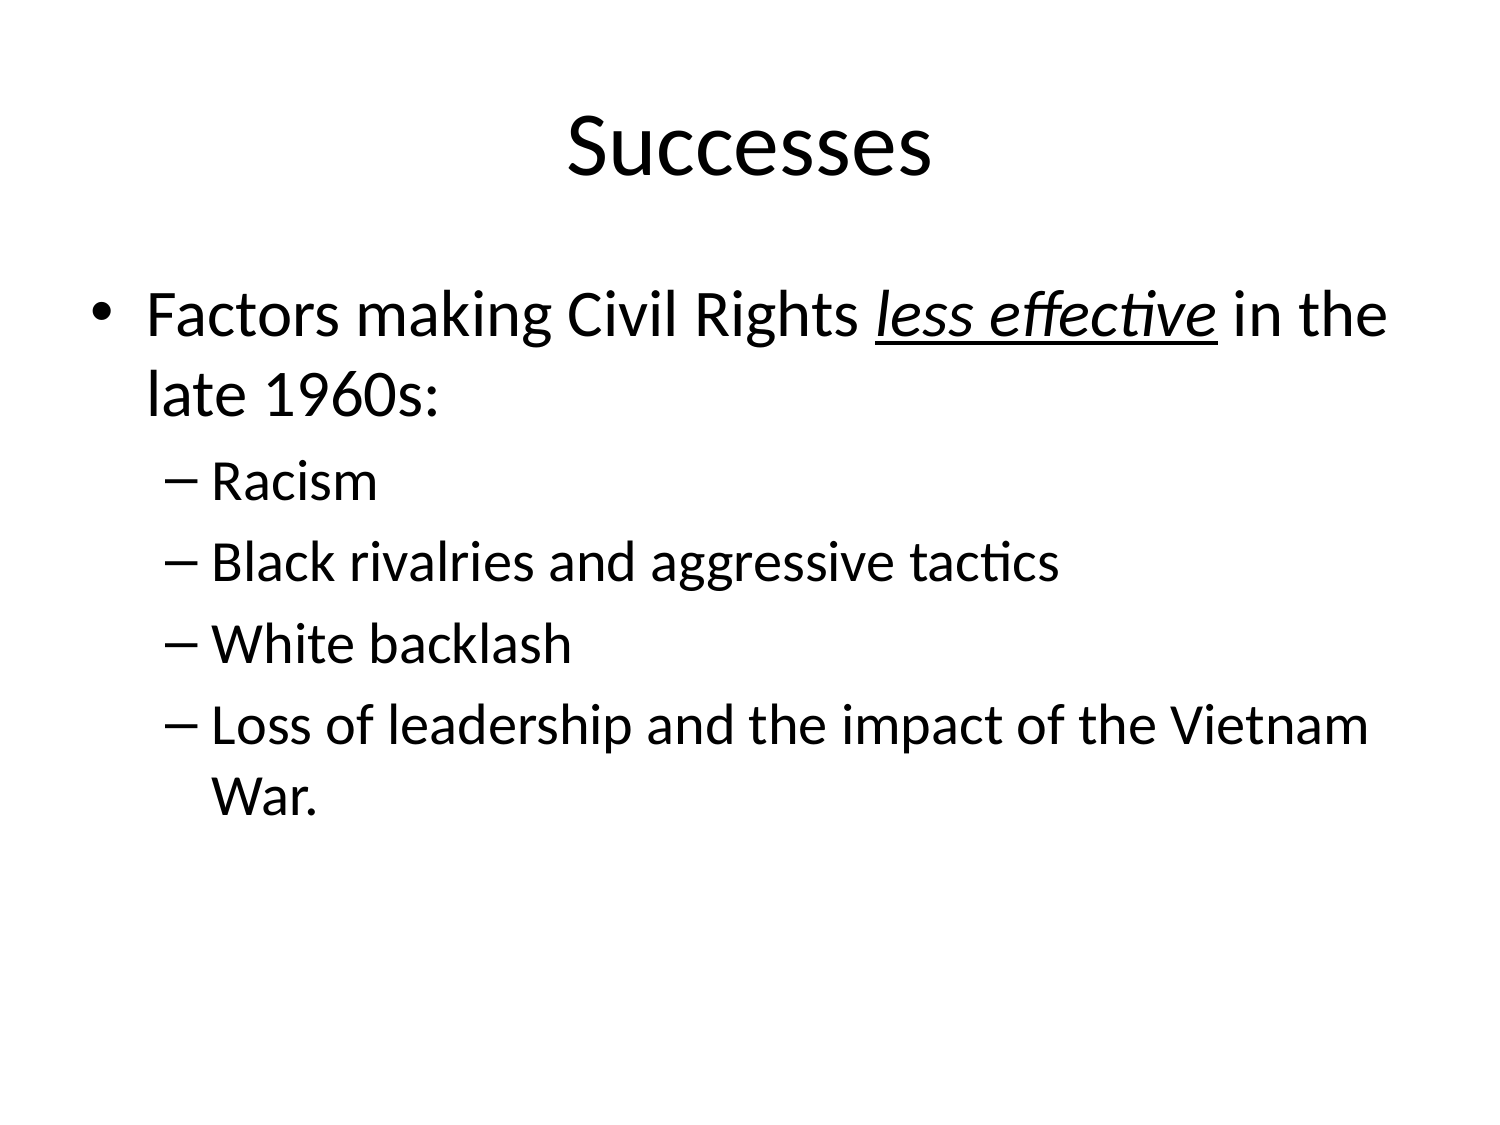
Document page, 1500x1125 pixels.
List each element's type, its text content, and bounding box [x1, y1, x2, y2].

list Factors making Civil Rights less effective in the late 1960s: Racism Black rivalries and aggressive tactics White backlash Loss of leadership and the impact of the Vietnam War. [75, 262, 1425, 1005]
title Successes [75, 45, 1425, 233]
